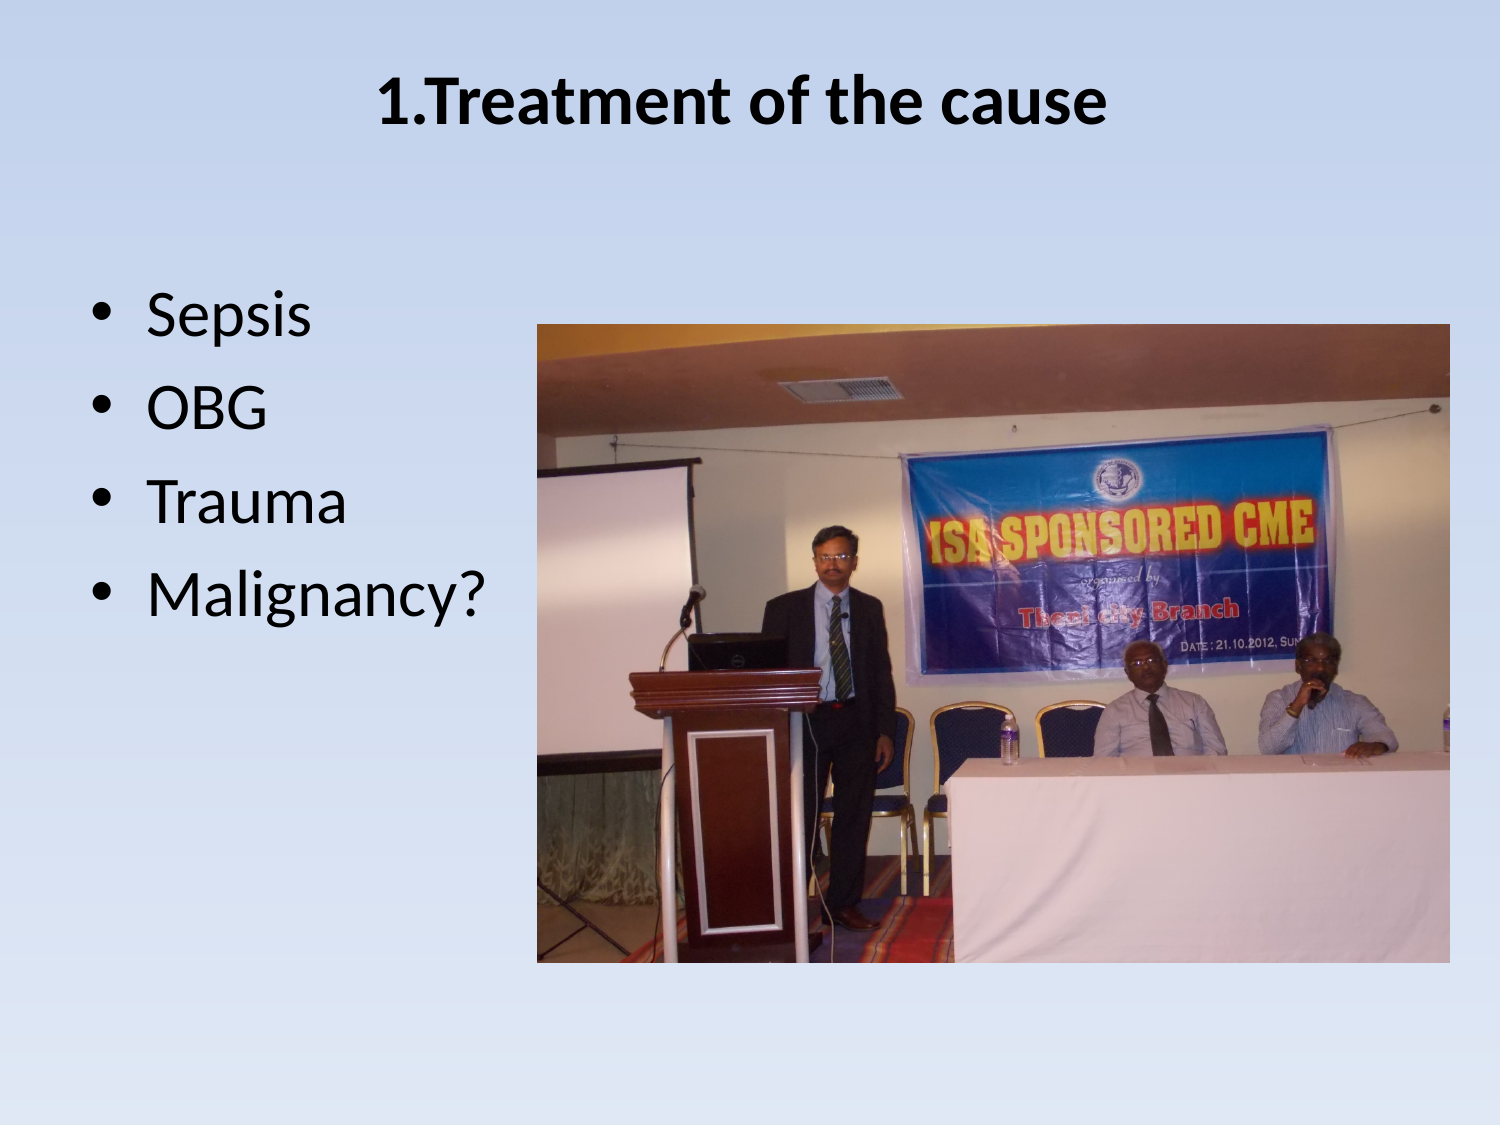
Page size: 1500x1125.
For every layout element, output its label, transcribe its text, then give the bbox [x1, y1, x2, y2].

title 1.Treatment of the cause [75, 45, 1425, 233]
list Sepsis OBG Trauma Malignancy? [75, 262, 1425, 1005]
picture [537, 324, 1451, 963]
